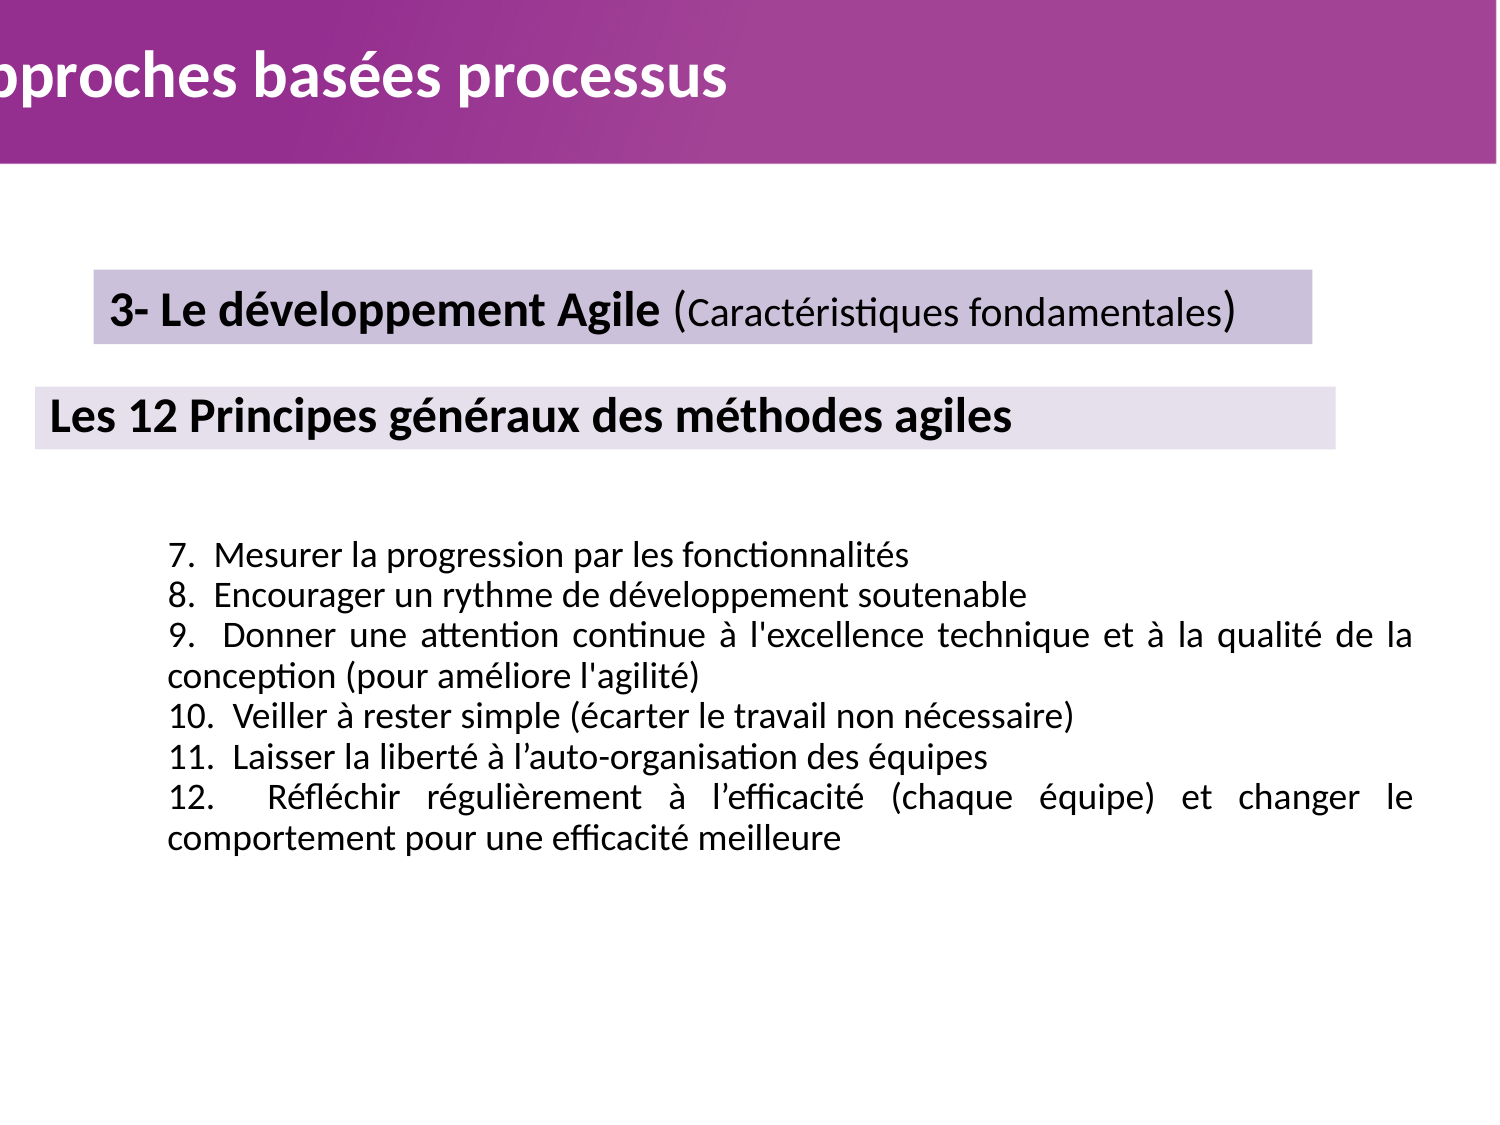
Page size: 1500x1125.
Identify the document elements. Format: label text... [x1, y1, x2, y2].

picture [0, 0, 1498, 1120]
text_box Approches basées processus [0, 23, 894, 119]
text_box 3- Le développement Agile (Caractéristiques fondamentales) [93, 269, 1313, 345]
text_box Mesurer la progression par les fonctionnalités Encourager un rythme de développement soutenable Donner une attention continue à l'excellence technique et à la qualité de la conception (pour améliore l'agilité) Veiller à rester simple (écarter le travail non nécessaire) Laisser la liberté à l’auto-organisation des équipes Réfléchir régulièrement à l’efficacité (chaque équipe) et changer le comportement pour une efficacité meilleure [117, 527, 1430, 866]
text_box Les 12 Principes généraux des méthodes agiles [35, 386, 1336, 450]
